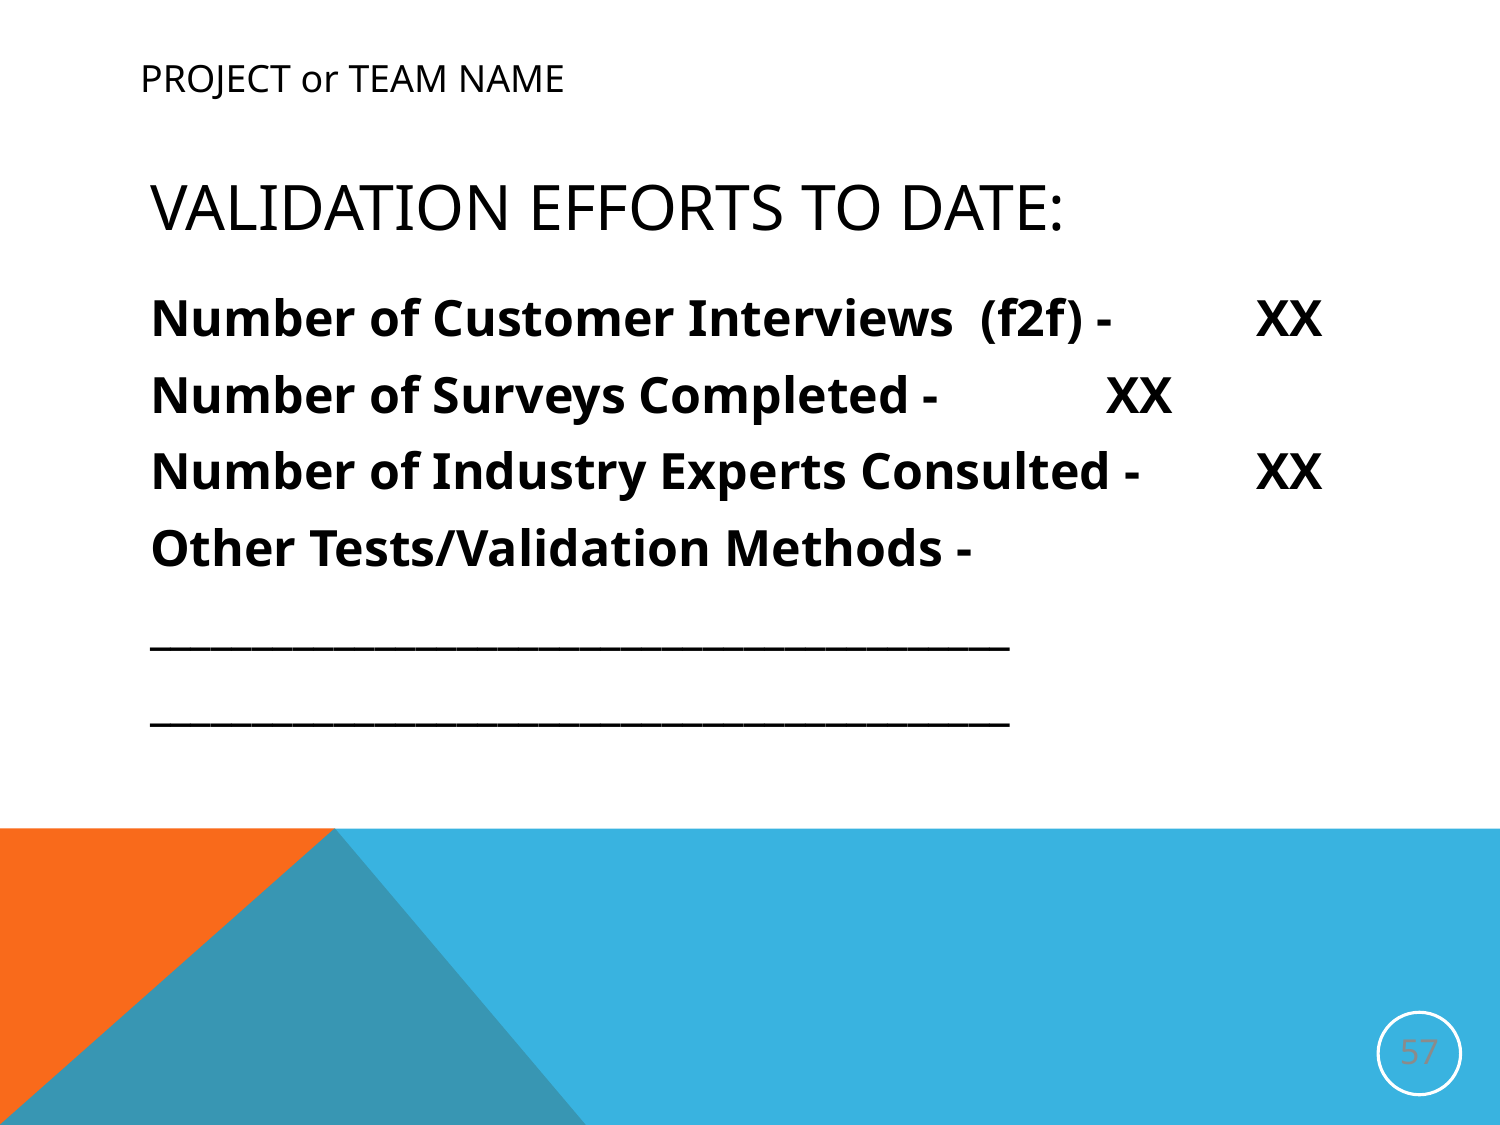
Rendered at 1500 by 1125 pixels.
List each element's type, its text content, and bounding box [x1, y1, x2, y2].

list Number of Customer Interviews (f2f) - XX Number of Surveys Completed - XX Number of Industry Experts Consulted - XX Other Tests/Validation Methods - __________________________________________ __________________________________________ [135, 278, 1369, 768]
text_box PROJECT or TEAM NAME [125, 47, 580, 108]
title Validation efforts to date: [135, 160, 1370, 251]
slide_number 57 [1376, 1010, 1463, 1097]
